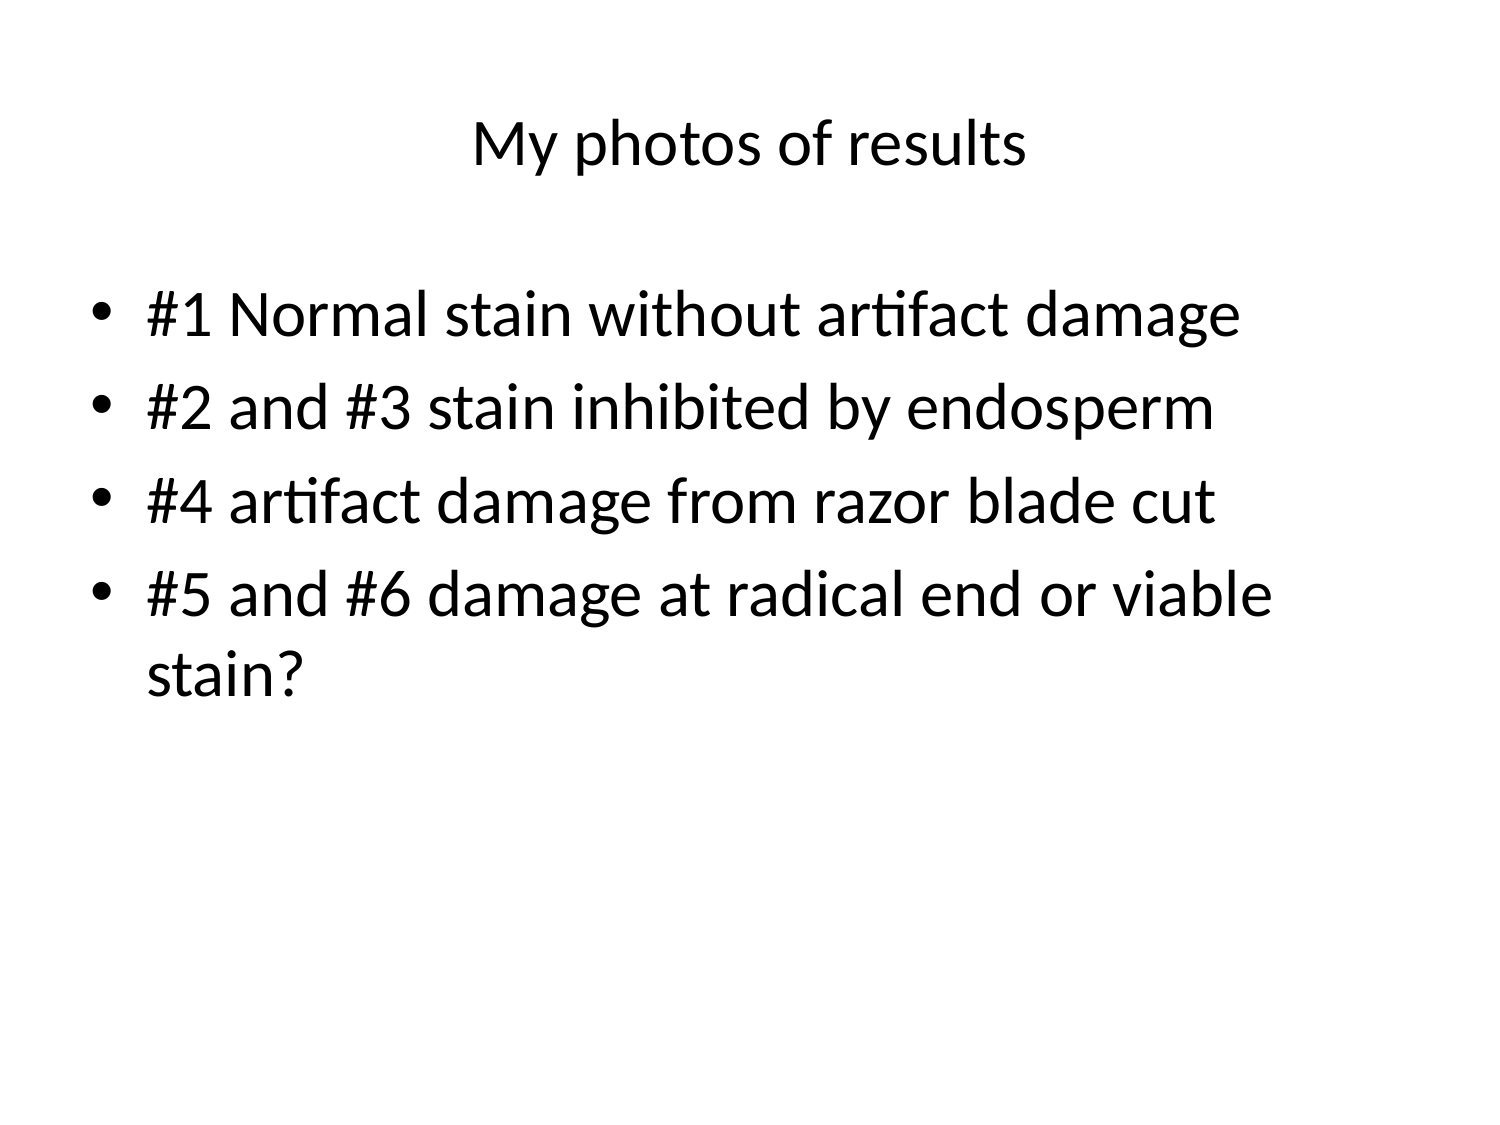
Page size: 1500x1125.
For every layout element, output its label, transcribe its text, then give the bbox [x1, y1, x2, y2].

title My photos of results [75, 45, 1425, 233]
list #1 Normal stain without artifact damage #2 and #3 stain inhibited by endosperm #4 artifact damage from razor blade cut #5 and #6 damage at radical end or viable stain? [75, 262, 1425, 1005]
